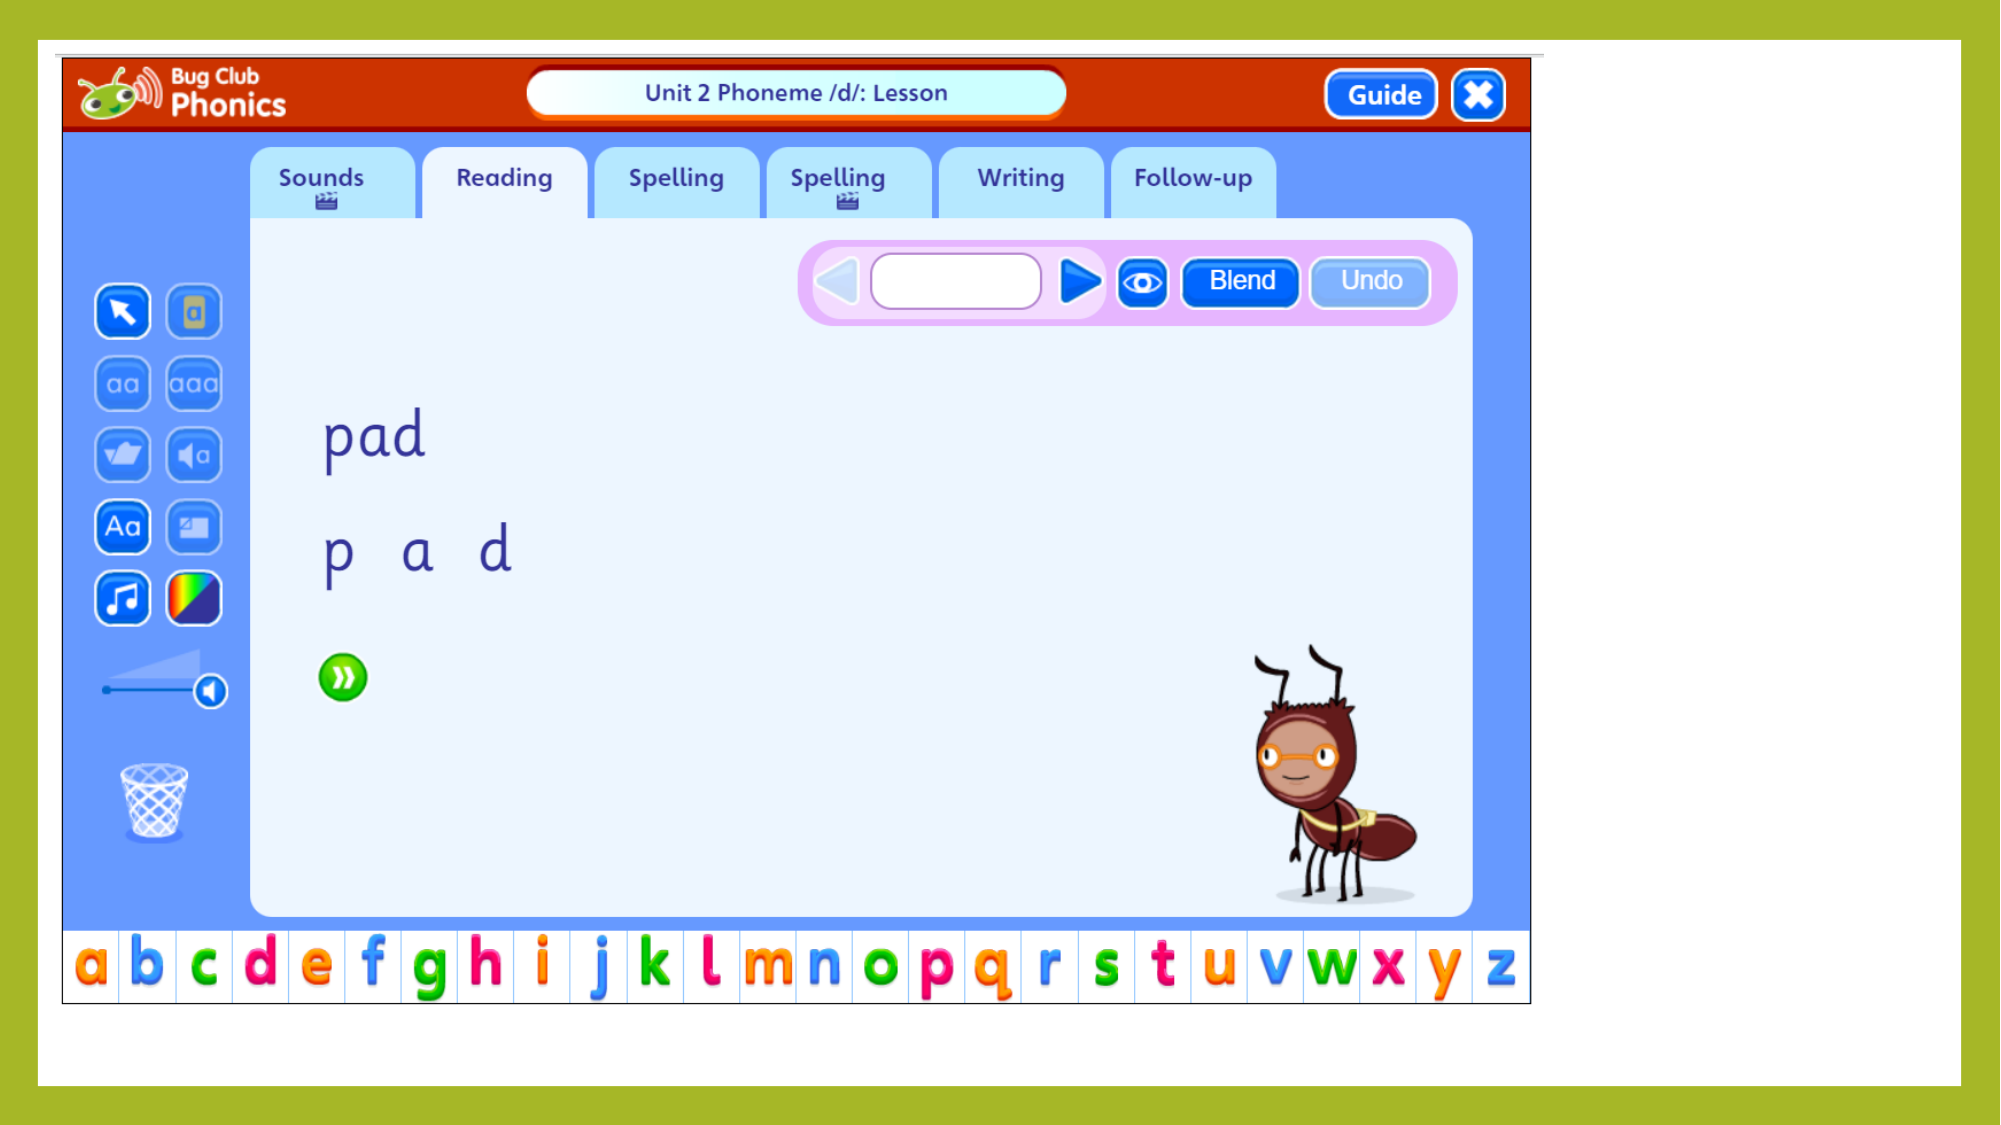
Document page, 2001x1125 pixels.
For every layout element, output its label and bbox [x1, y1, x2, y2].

picture [55, 53, 1544, 1019]
